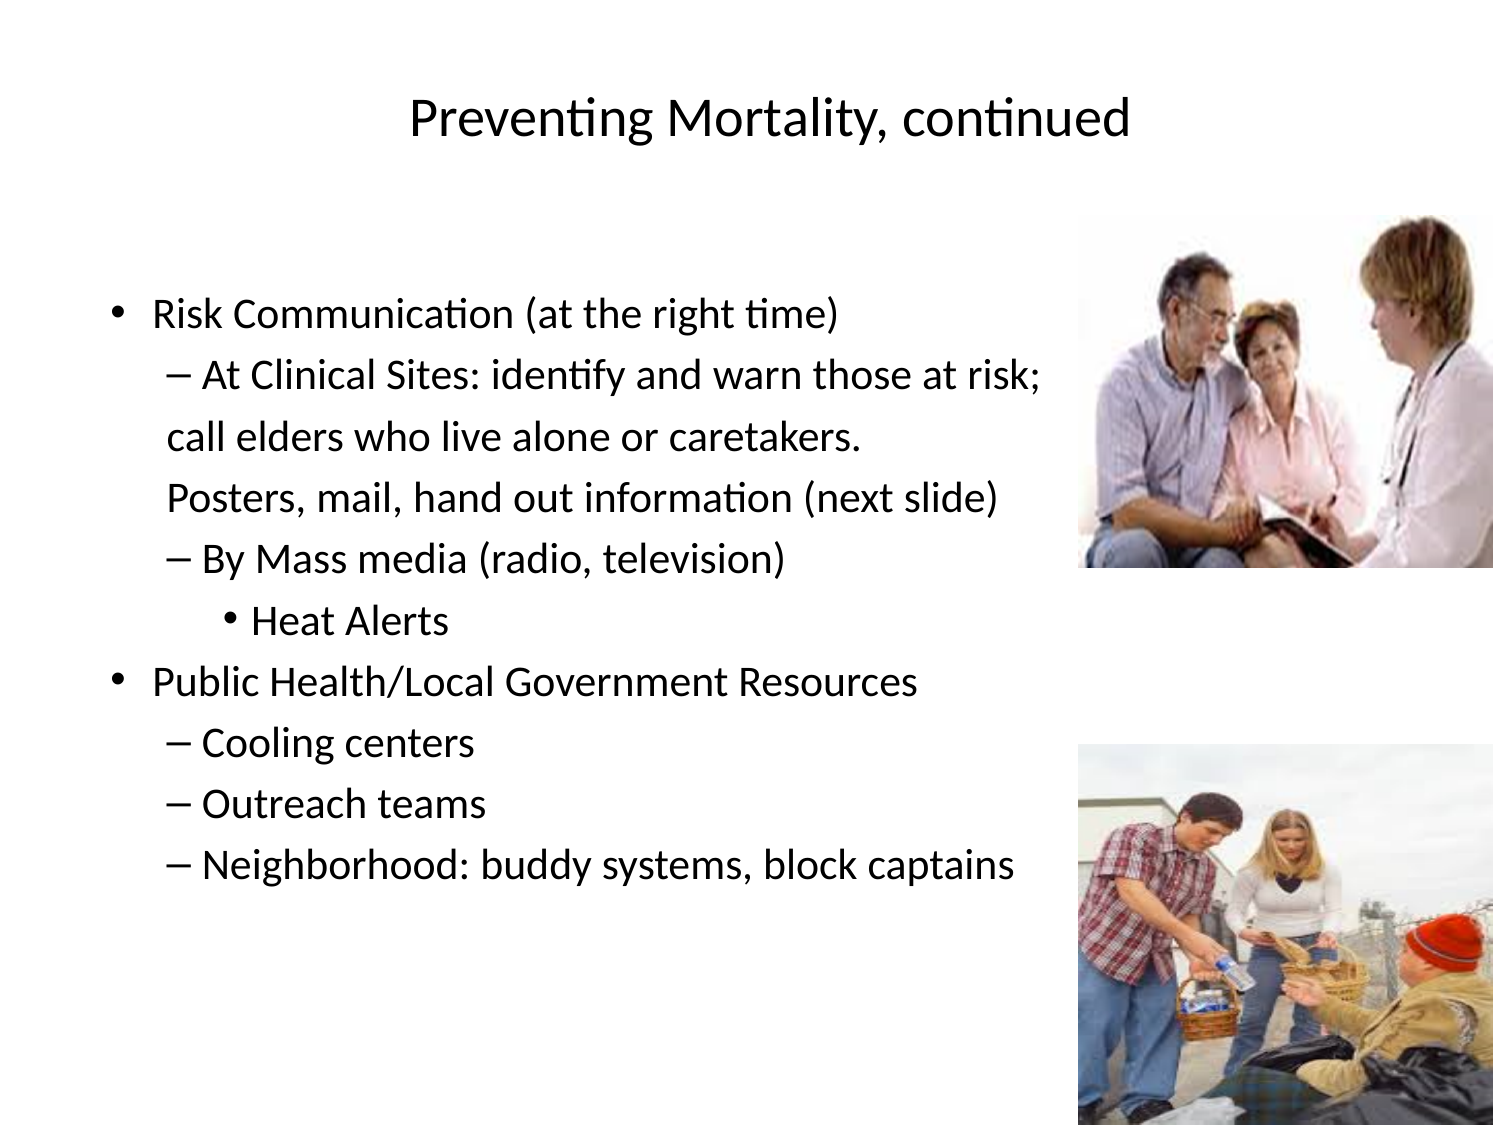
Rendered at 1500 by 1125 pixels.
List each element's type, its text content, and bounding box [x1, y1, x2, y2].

title Preventing Mortality, continued [95, 72, 1446, 150]
list Risk Communication (at the right time) At Clinical Sites: identify and warn those at risk; call elders who live alone or caretakers. Posters, mail, hand out information (next slide) By Mass media (radio, television) Heat Alerts Public Health/Local Government Resources Cooling centers Outreach teams Neighborhood: buddy systems, block captains [95, 277, 1500, 857]
picture [1078, 744, 1493, 1125]
picture [1078, 214, 1493, 568]
